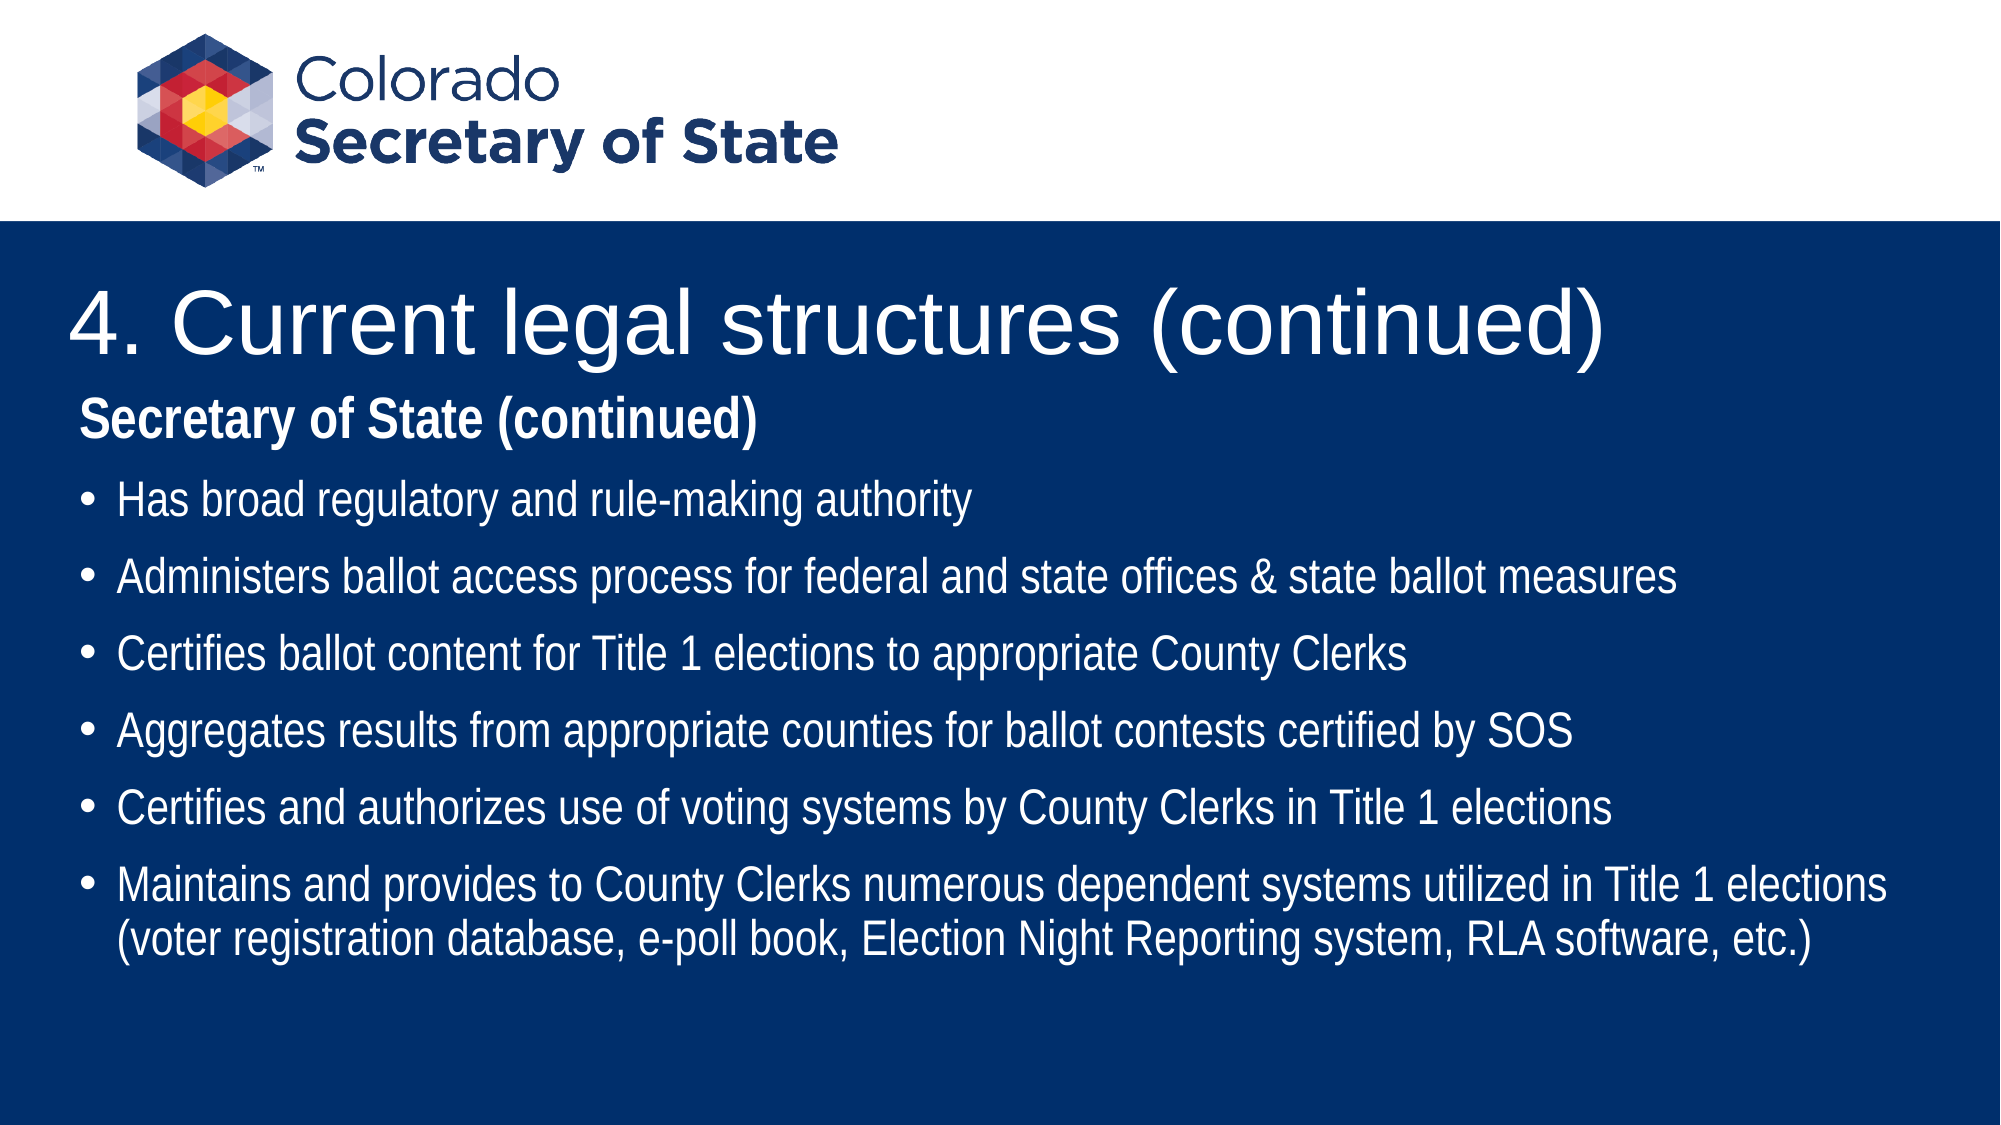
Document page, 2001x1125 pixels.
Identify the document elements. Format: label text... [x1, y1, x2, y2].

picture [137, 33, 838, 188]
list Secretary of State (continued) Has broad regulatory and rule-making authority Administers ballot access process for federal and state offices & state ballot measures Certifies ballot content for Title 1 elections to appropriate County Clerks Aggregates results from appropriate counties for ballot contests certified by SOS Certifies and authorizes use of voting systems by County Clerks in Title 1 elections Maintains and provides to County Clerks numerous dependent systems utilized in Title 1 elections (voter registration database, e-poll book, Election Night Reporting system, RLA software, etc.) [26, 380, 1974, 1070]
title 4. Current legal structures (continued) [53, 250, 1863, 380]
